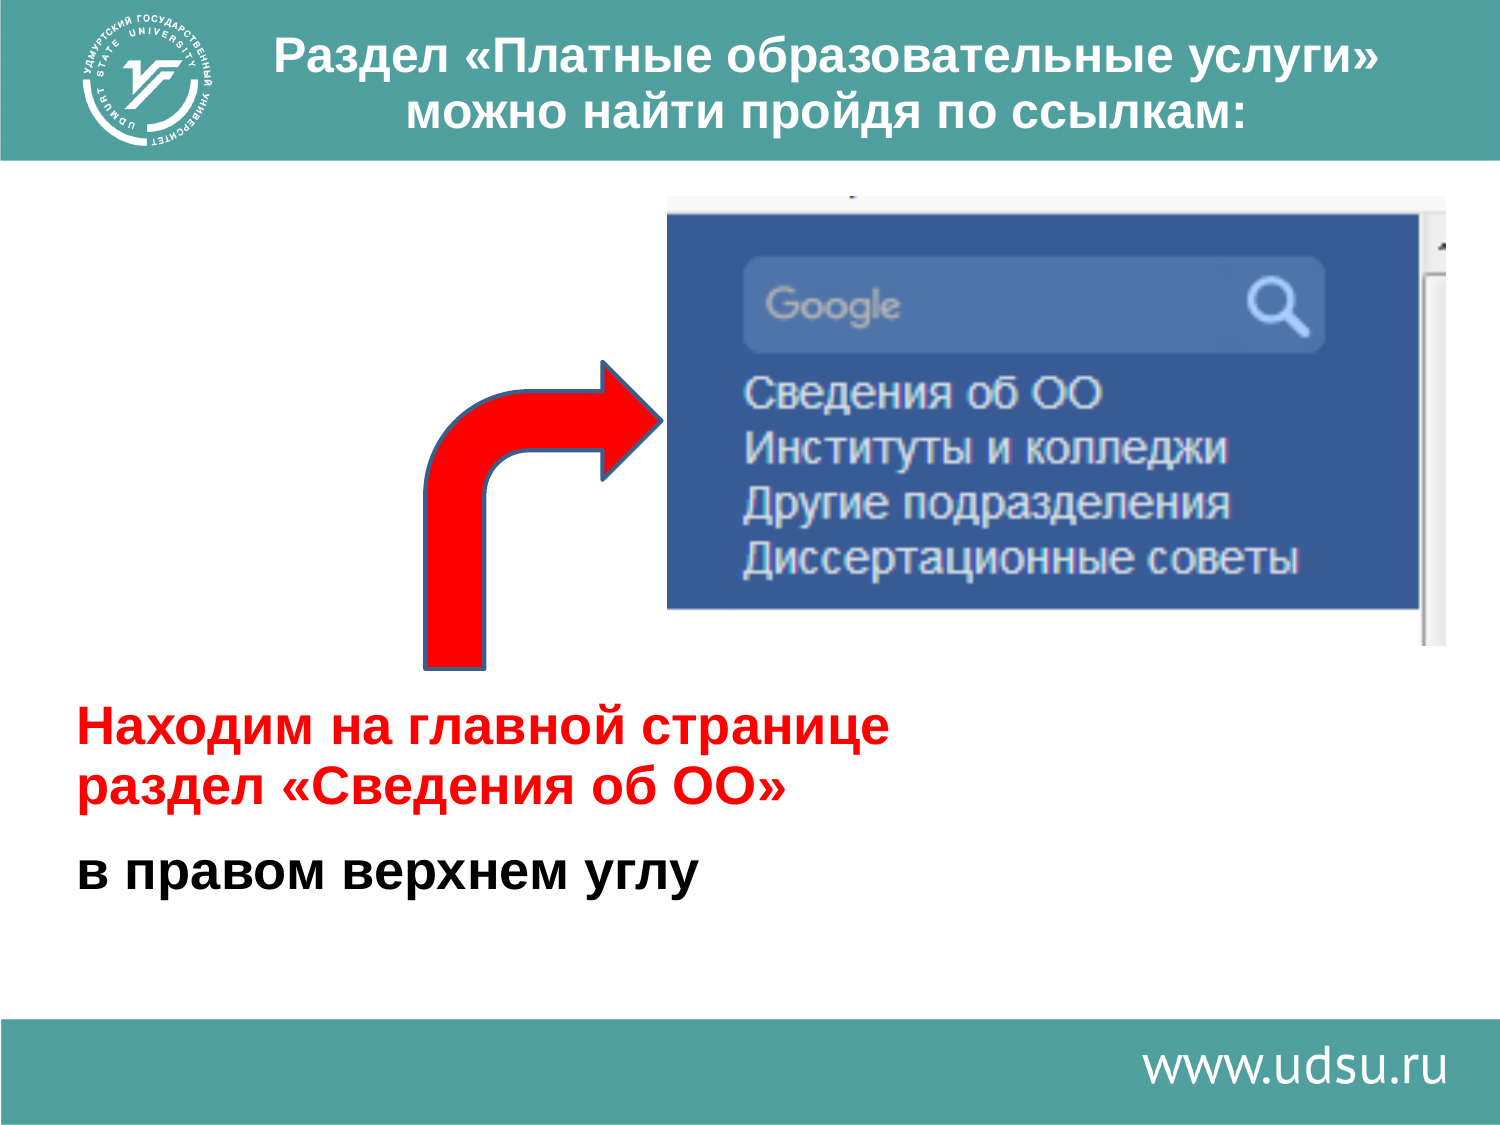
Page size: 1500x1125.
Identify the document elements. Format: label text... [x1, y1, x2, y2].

title Раздел «Платные образовательные услуги» можно найти пройдя по ссылкам: [238, 30, 1416, 138]
text_box [423, 359, 661, 671]
picture [0, 0, 1500, 1125]
list Находим на главной странице раздел «Сведения об ОО» в правом верхнем углу [76, 692, 1010, 953]
